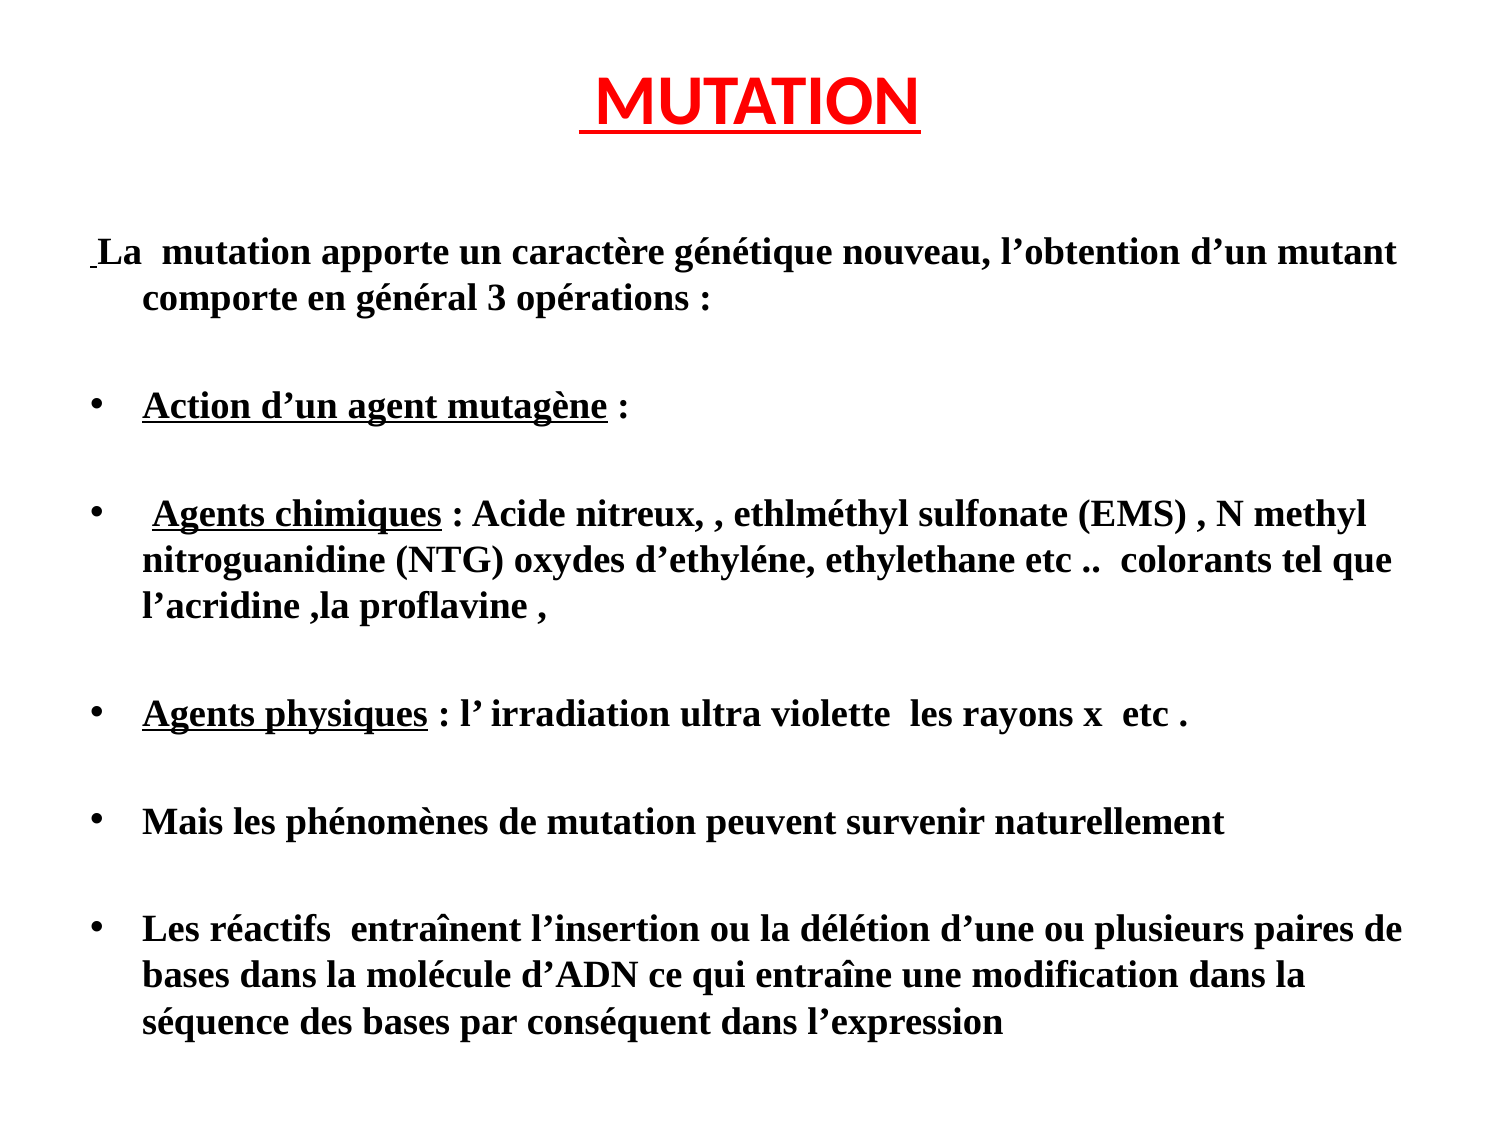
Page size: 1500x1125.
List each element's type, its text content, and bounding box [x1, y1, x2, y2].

title MUTATION [75, 45, 1425, 175]
list La mutation apporte un caractère génétique nouveau, l’obtention d’un mutant comporte en général 3 opérations : Action d’un agent mutagène : Agents chimiques : Acide nitreux, , ethlméthyl sulfonate (EMS) , N methyl nitroguanidine (NTG) oxydes d’ethyléne, ethylethane etc .. colorants tel que l’acridine ,la proflavine , Agents physiques : l’ irradiation ultra violette les rayons x etc . Mais les phénomènes de mutation peuvent survenir naturellement Les réactifs entraînent l’insertion ou la délétion d’une ou plusieurs paires de bases dans la molécule d’ADN ce qui entraîne une modification dans la séquence des bases par conséquent dans l’expression [75, 175, 1425, 1067]
